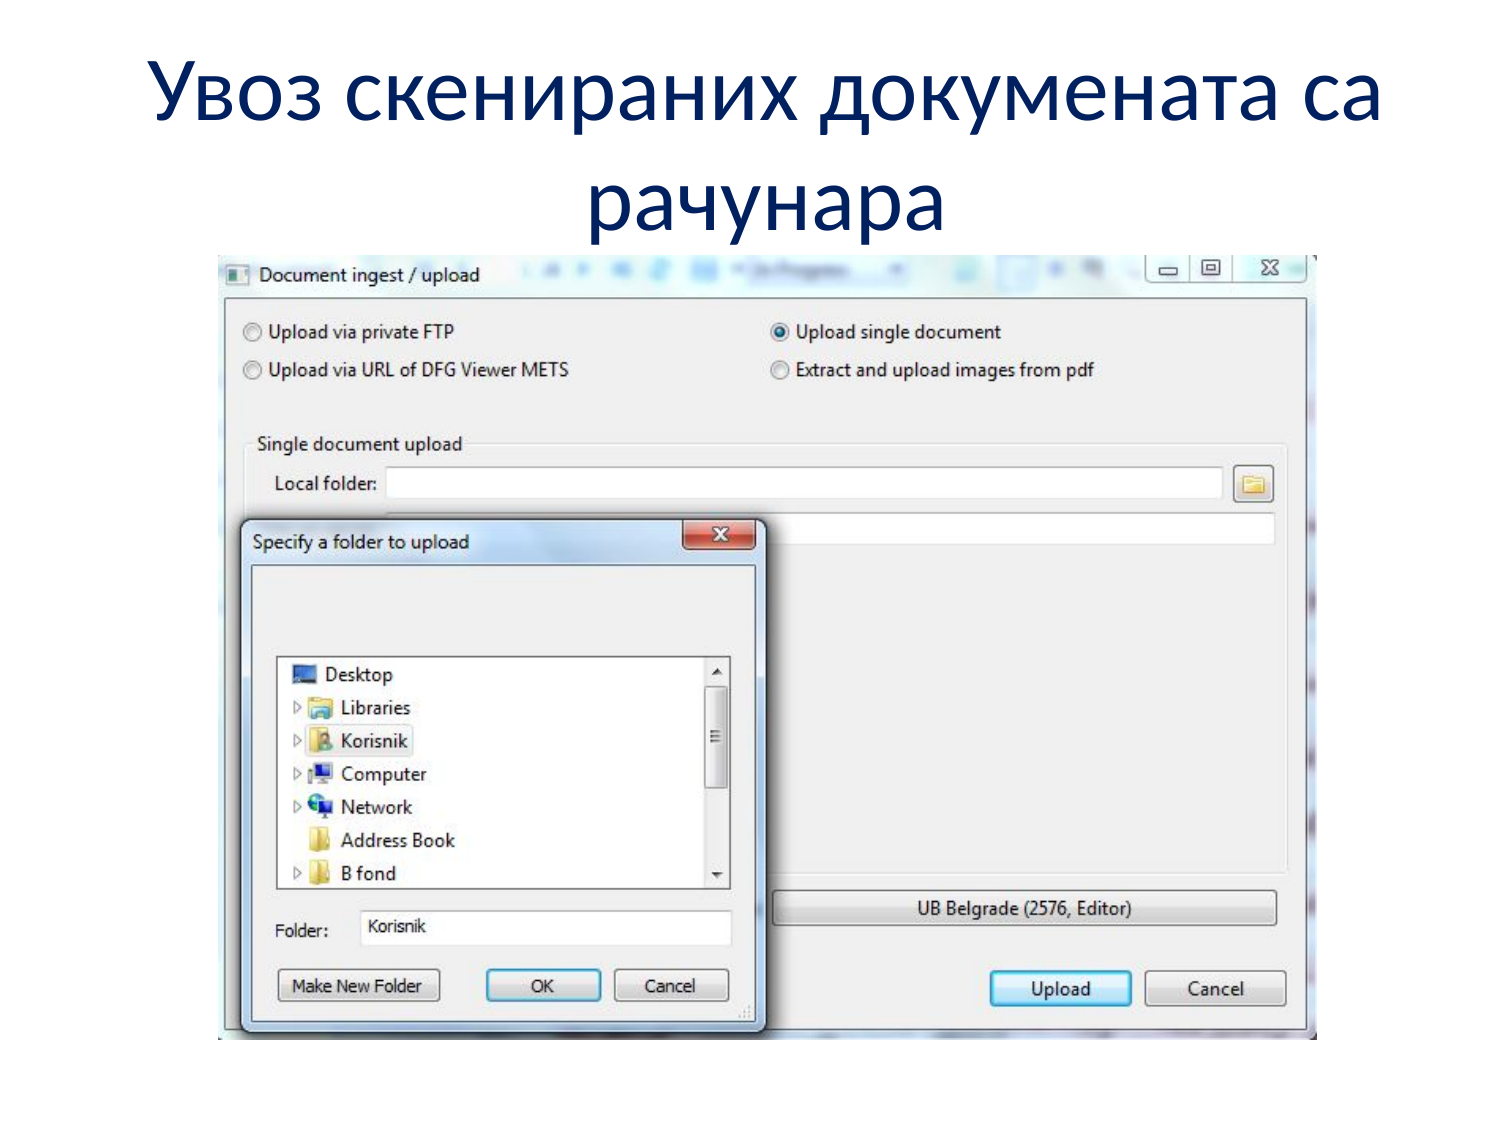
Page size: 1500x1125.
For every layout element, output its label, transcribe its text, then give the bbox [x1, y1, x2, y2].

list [218, 255, 1318, 1040]
title Увоз скенираних докумената са рачунара [75, 45, 1459, 233]
